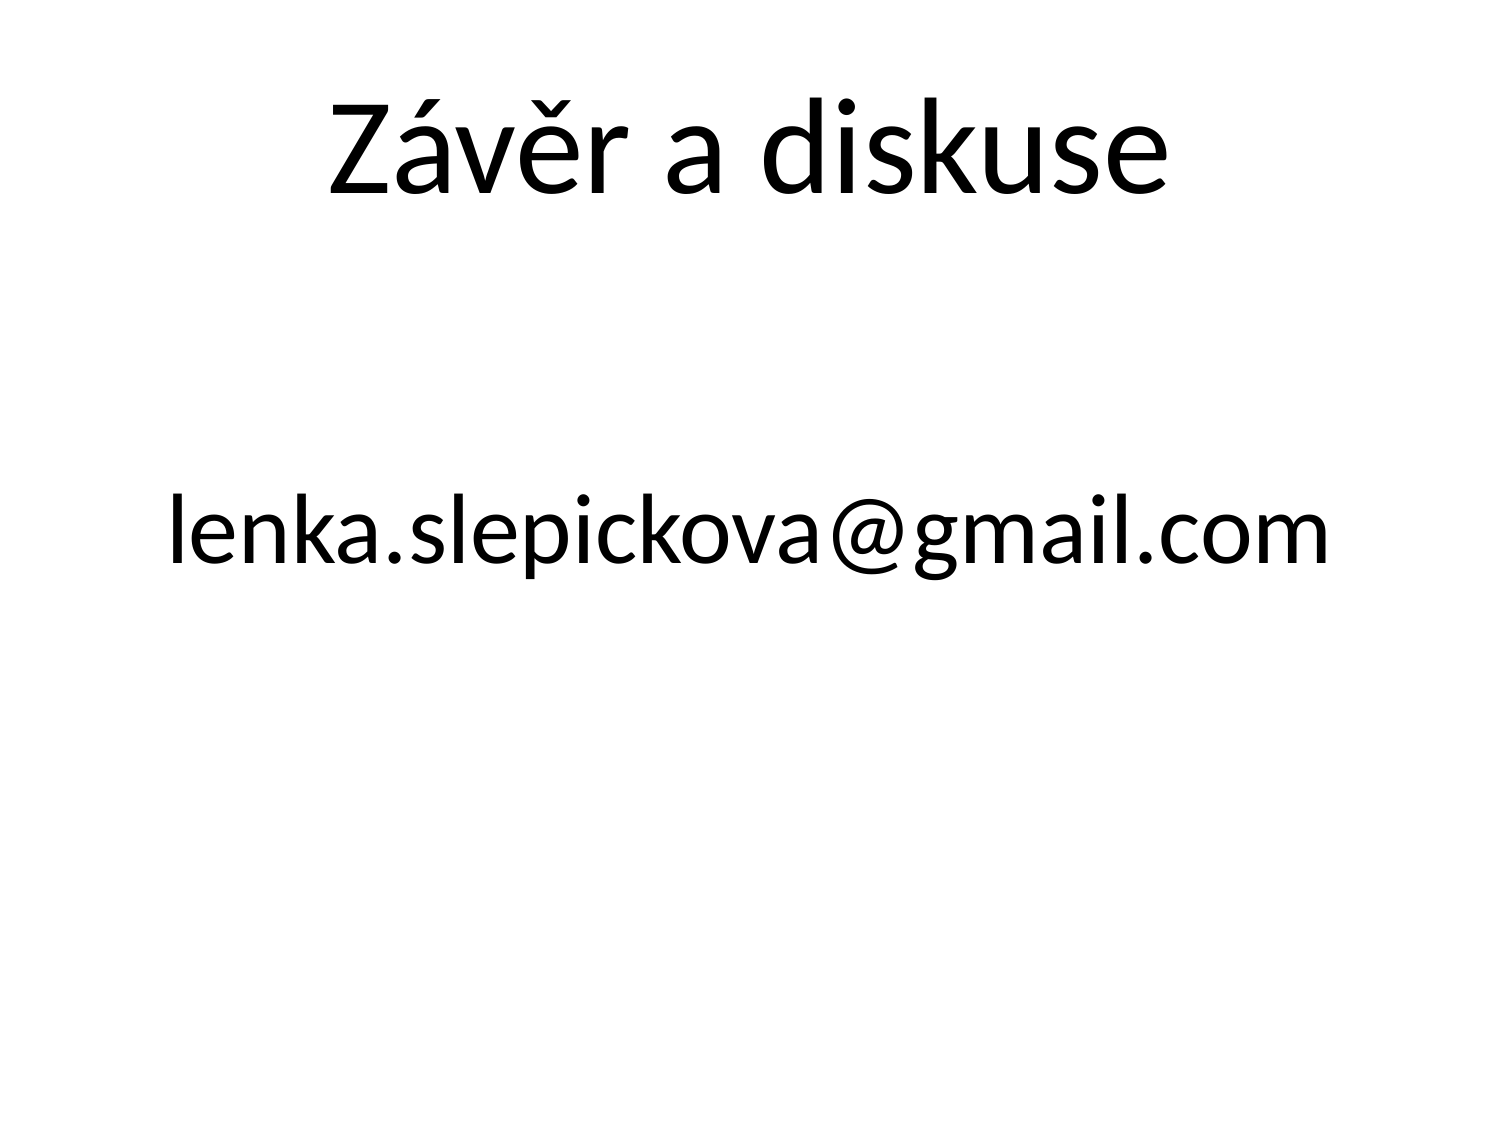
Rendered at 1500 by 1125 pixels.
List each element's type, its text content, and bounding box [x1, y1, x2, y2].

title Závěr a diskuse [75, 45, 1425, 233]
list lenka.slepickova@gmail.com [75, 262, 1425, 1005]
